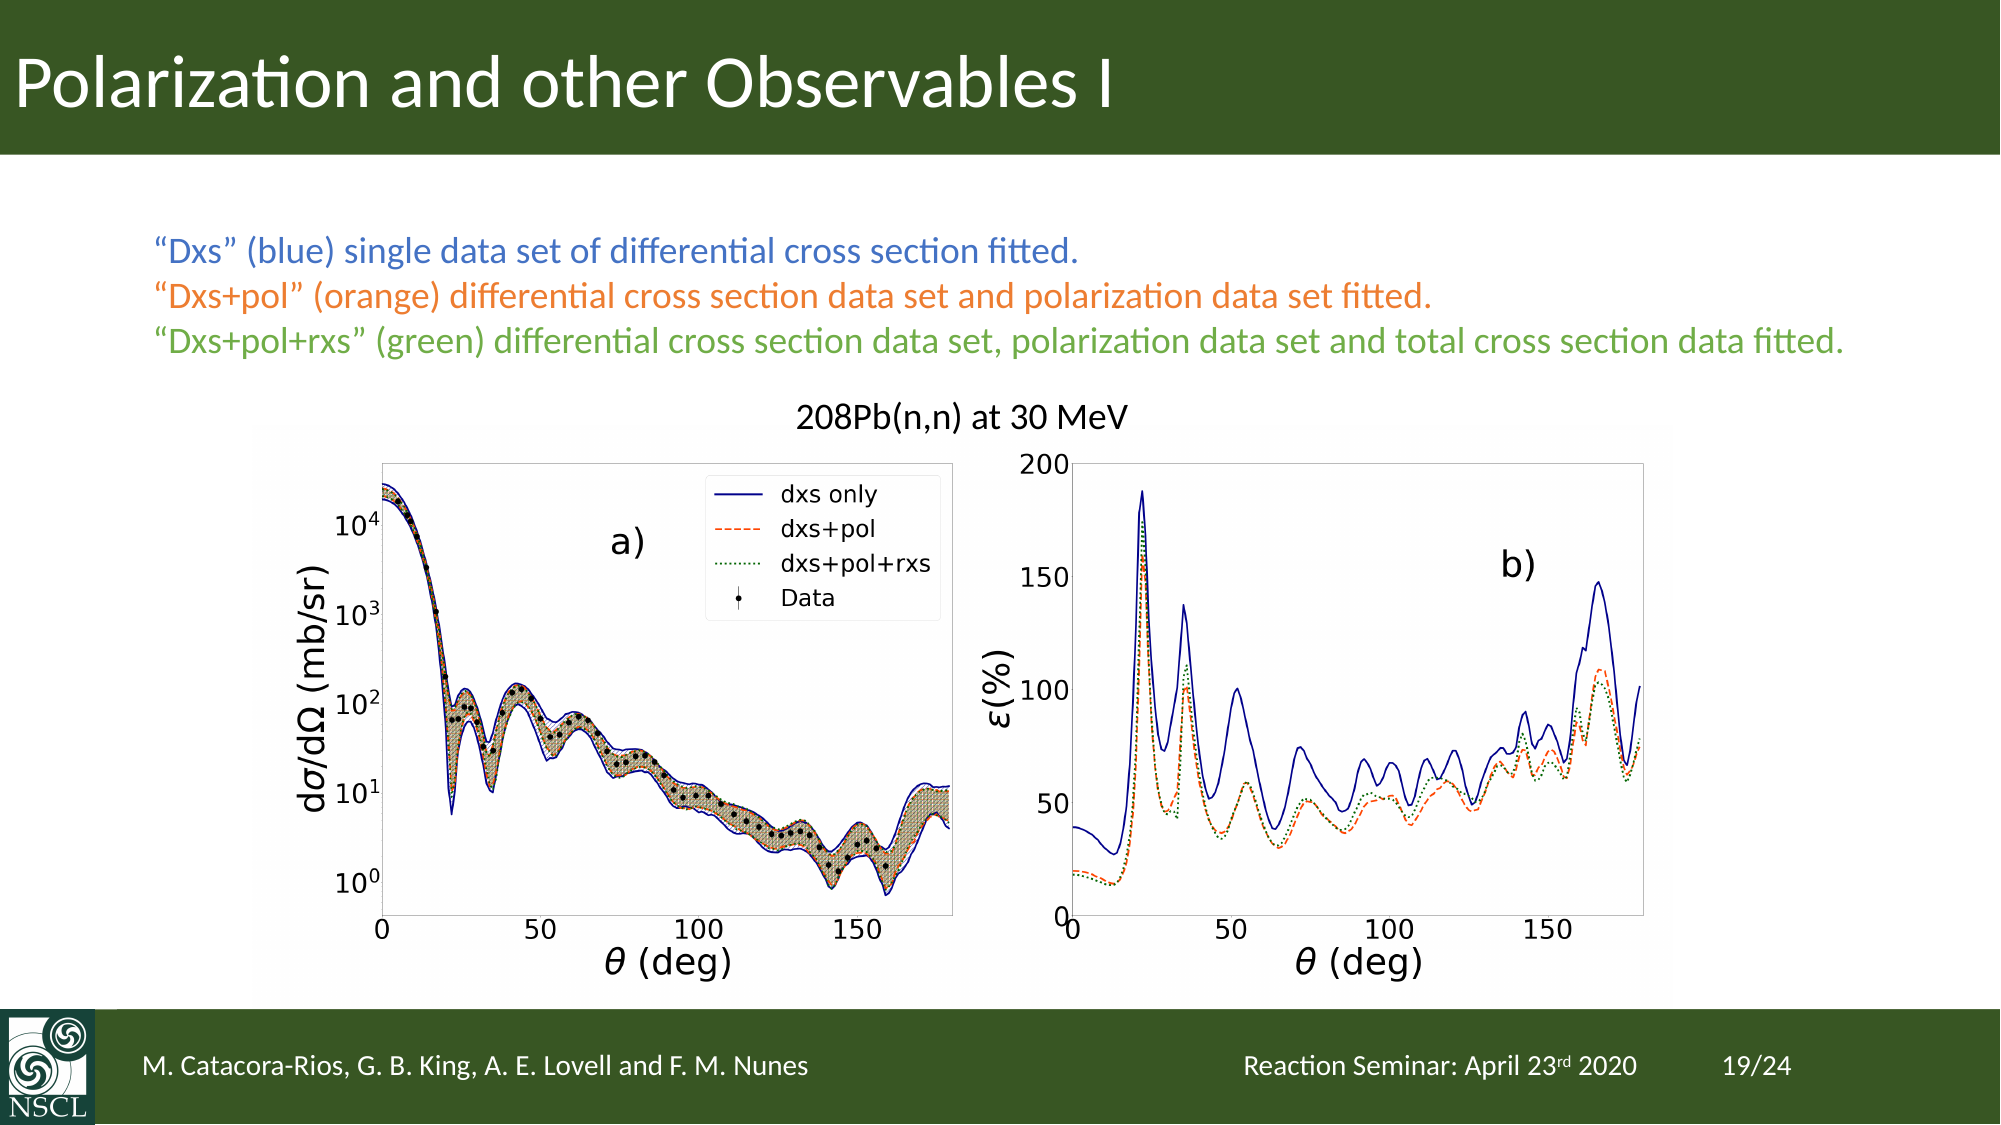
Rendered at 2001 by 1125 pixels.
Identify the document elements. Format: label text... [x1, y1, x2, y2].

text_box “Dxs” (blue) single data set of differential cross section fitted. “Dxs+pol” (orange) differential cross section data set and polarization data set fitted. “Dxs+pol+rxs” (green) differential cross section data set, polarization data set and total cross section data fitted. [137, 218, 1862, 368]
text_box 208Pb(n,n) at 30 MeV [780, 384, 1144, 424]
picture [251, 424, 1673, 1009]
text_box Polarization and other Observables I [0, 0, 2000, 155]
text_box M. Catacora-Rios, G. B. King, A. E. Lovell and F. M. Nunes Reaction Seminar: April 23rd 2020 19/24 [117, 1009, 2000, 1124]
picture [0, 1008, 117, 1125]
